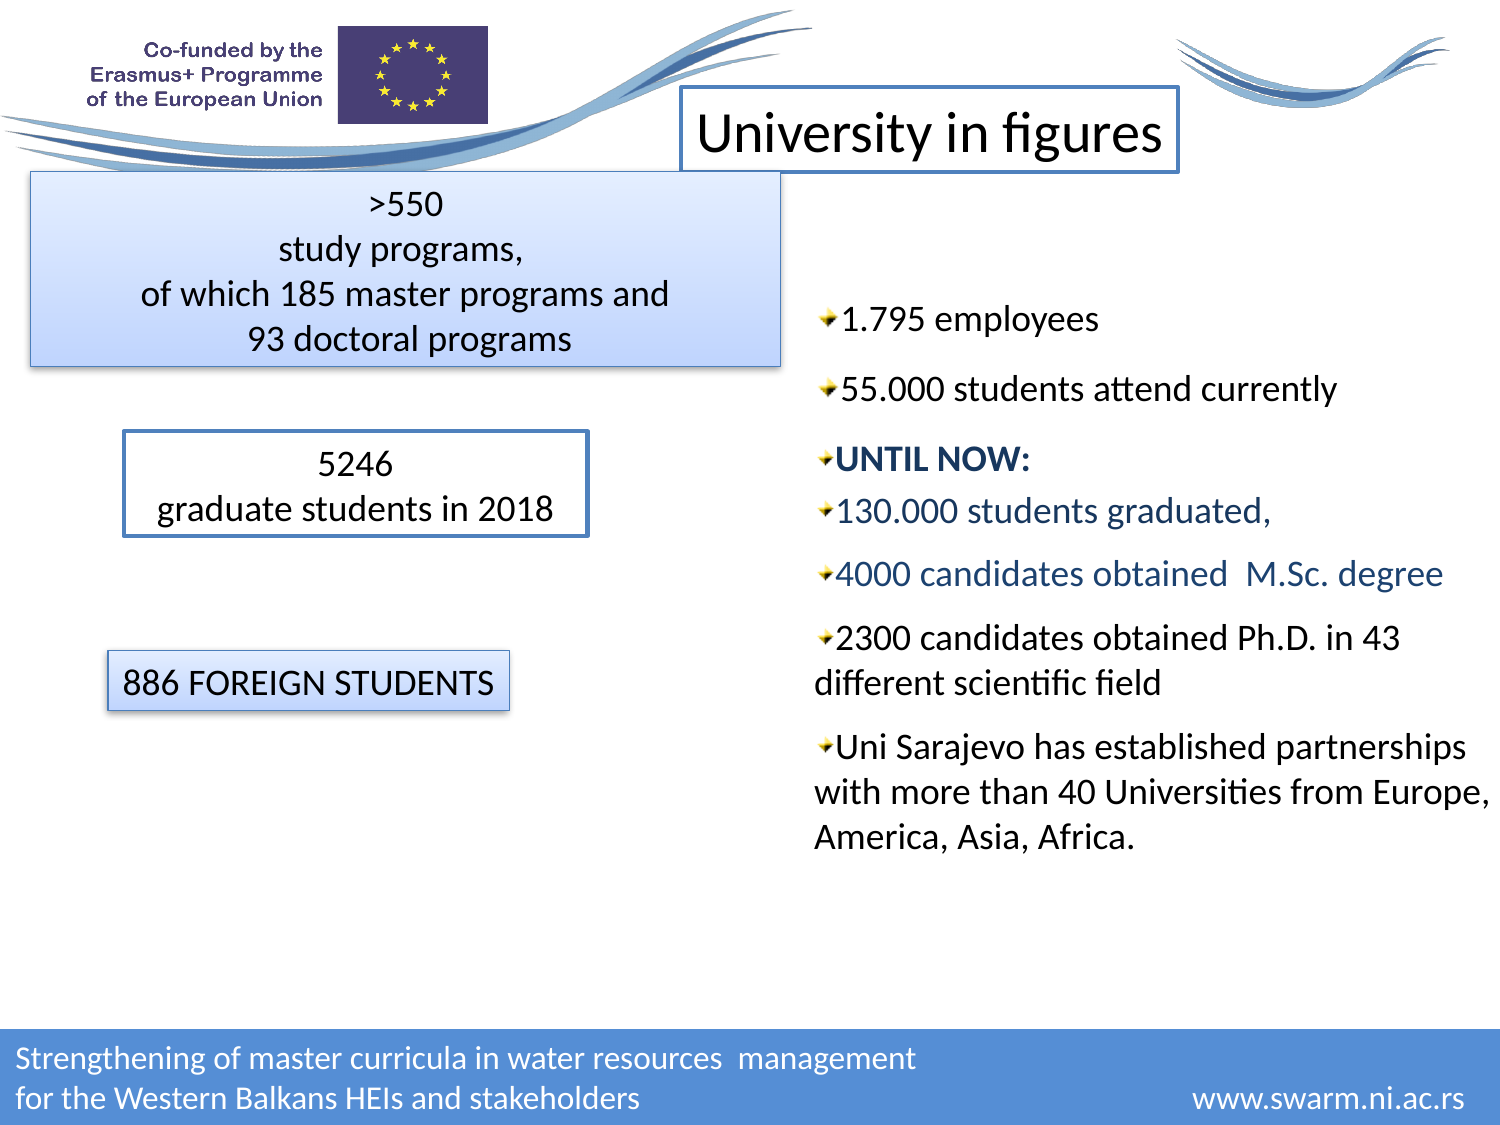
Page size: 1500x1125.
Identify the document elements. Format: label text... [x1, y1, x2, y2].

text_box 5246 graduate students in 2018 [122, 429, 590, 538]
text_box University in figures [825, 85, 1180, 174]
text_box 886 FOREIGN STUDENTS [107, 650, 510, 711]
picture [814, 303, 841, 330]
picture [814, 446, 836, 468]
picture [1174, 37, 1451, 108]
picture [0, 8, 820, 225]
text_box [0, 1027, 1500, 1125]
picture [814, 733, 836, 755]
text_box www.swarm.ni.ac.rs [1168, 1064, 1481, 1125]
text_box 1.795 employees 55.000 students attend currently UNTIL NOW: 130.000 students graduated, 4000 candidates obtained M.Sc. degree 2300 candidates obtained Ph.D. in 43 different scientific field Uni Sarajevo has established partnerships with more than 40 Universities from Europe, America, Asia, Africa. [799, 286, 1500, 865]
picture [814, 561, 836, 583]
picture [814, 373, 841, 400]
picture [814, 625, 836, 647]
picture [814, 497, 836, 519]
text_box >550 study programs, of which 185 master programs and 93 doctoral programs [30, 182, 781, 367]
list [87, 26, 488, 58]
text_box Strengthening of master curricula in water resources management for the Western Balkans HEIs and stakeholders [0, 1029, 1000, 1124]
